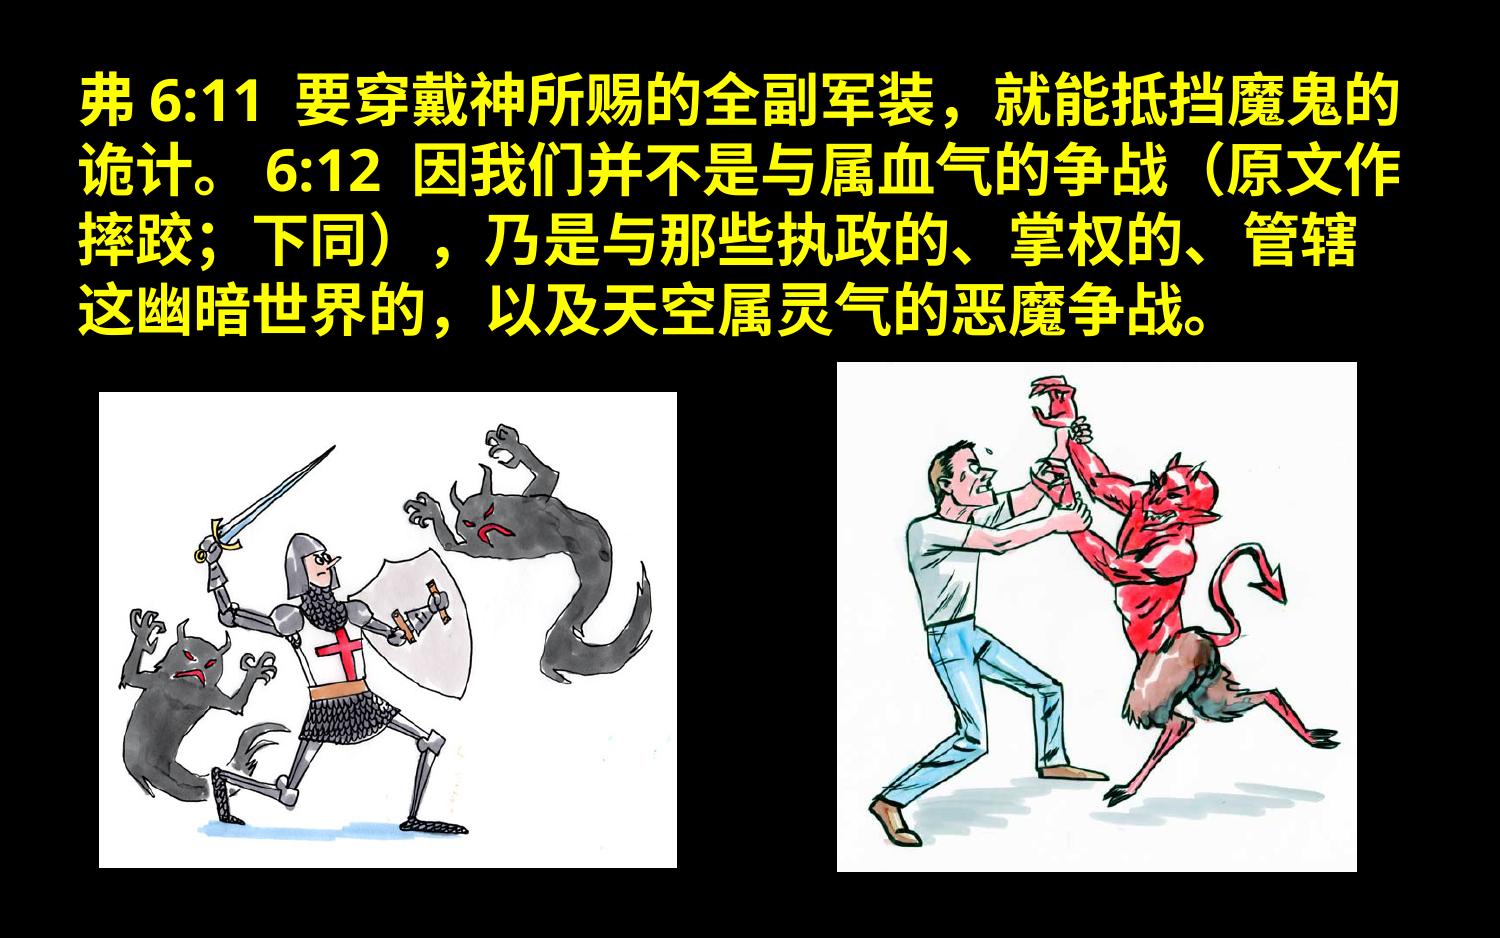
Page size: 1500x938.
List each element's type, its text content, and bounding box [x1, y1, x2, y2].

picture [837, 361, 1358, 873]
picture [99, 392, 678, 869]
text_box 弗6:11 要穿戴神所赐的全副军装，就能抵挡魔鬼的诡计。6:12 因我们并不是与属血气的争战（原文作摔跤；下同），乃是与那些执政的、掌权的、管辖这幽暗世界的，以及天空属灵气的恶魔争战。 [62, 56, 1425, 351]
